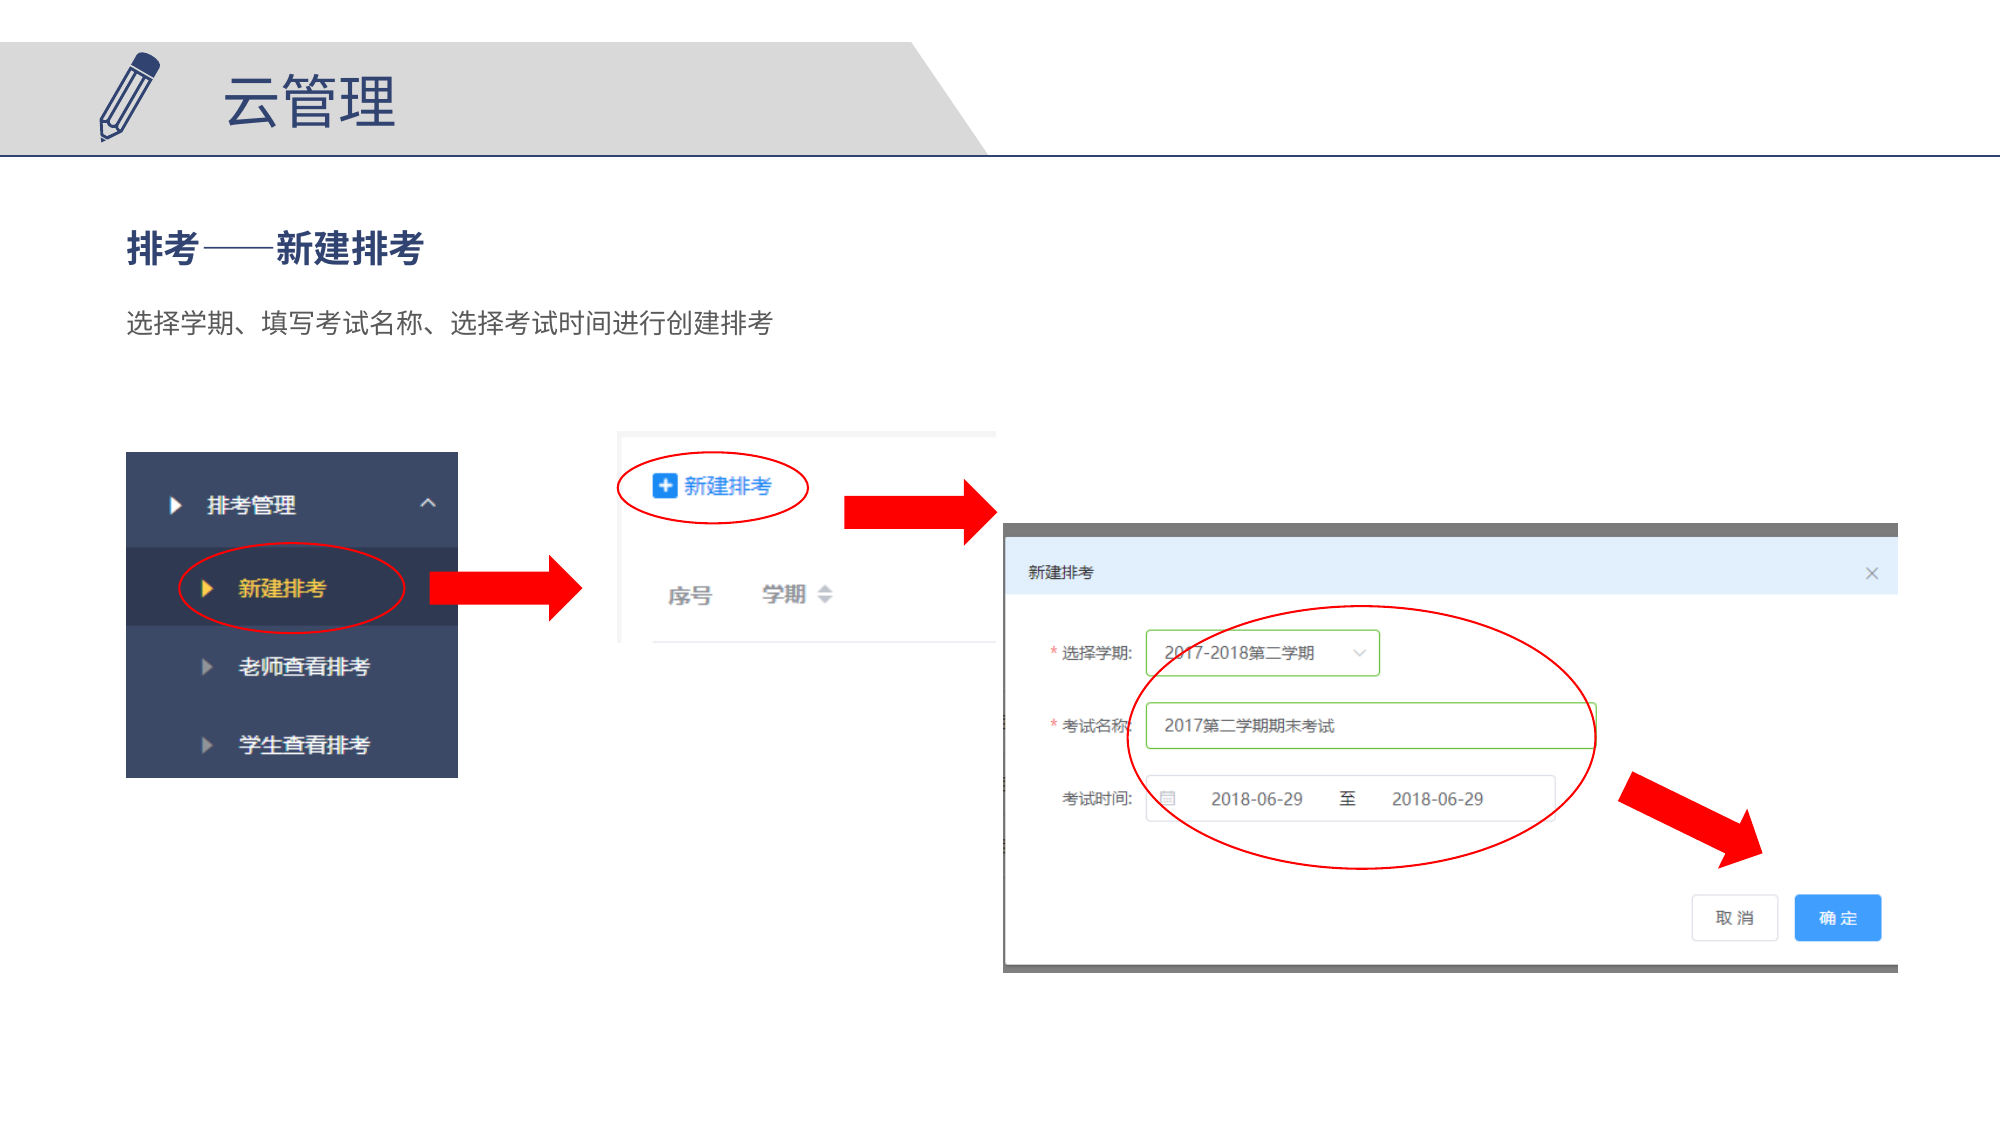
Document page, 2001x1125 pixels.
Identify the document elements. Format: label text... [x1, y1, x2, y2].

text_box [458, 554, 583, 622]
picture [1003, 523, 1898, 973]
text_box 排考——新建排考 [126, 224, 1585, 271]
picture [617, 431, 996, 643]
text_box 选择学期、填写考试名称、选择考试时间进行创建排考 [126, 300, 1898, 340]
picture [126, 452, 458, 778]
